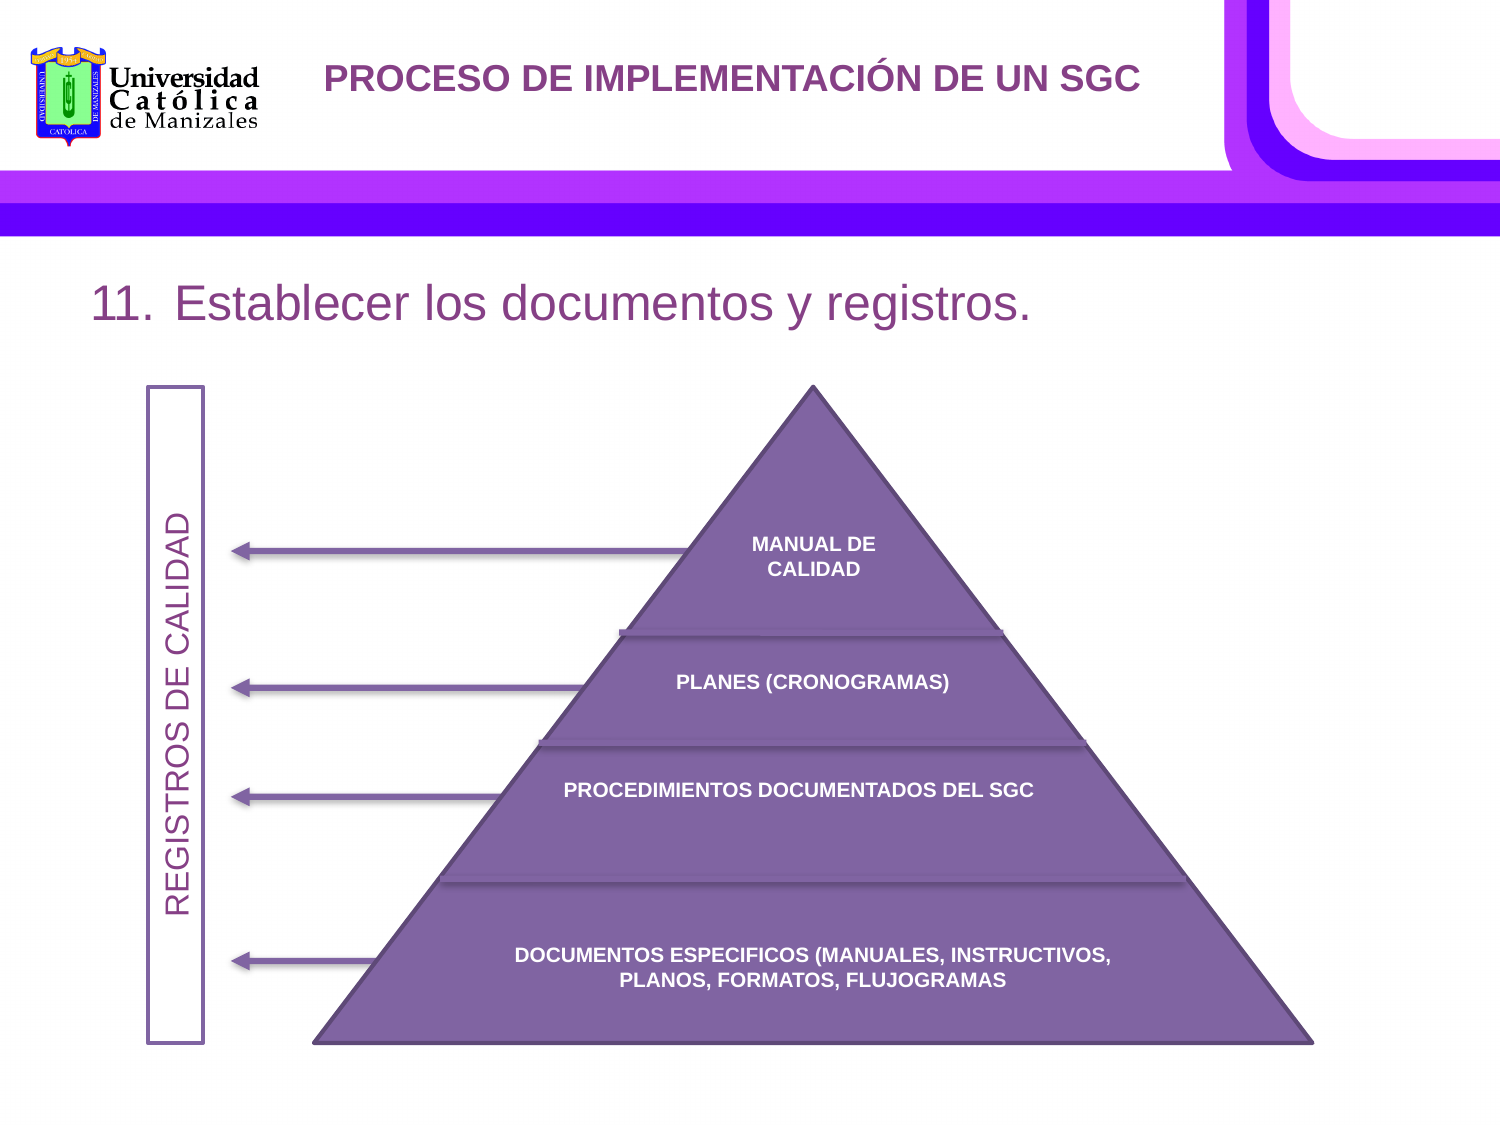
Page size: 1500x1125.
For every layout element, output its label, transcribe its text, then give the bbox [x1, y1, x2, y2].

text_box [147, 386, 1313, 1044]
list Establecer los documentos y registros. [75, 262, 1425, 1005]
picture [0, 0, 1500, 1125]
text_box PROCESO DE IMPLEMENTACIÓN DE UN SGC [234, 46, 1231, 107]
